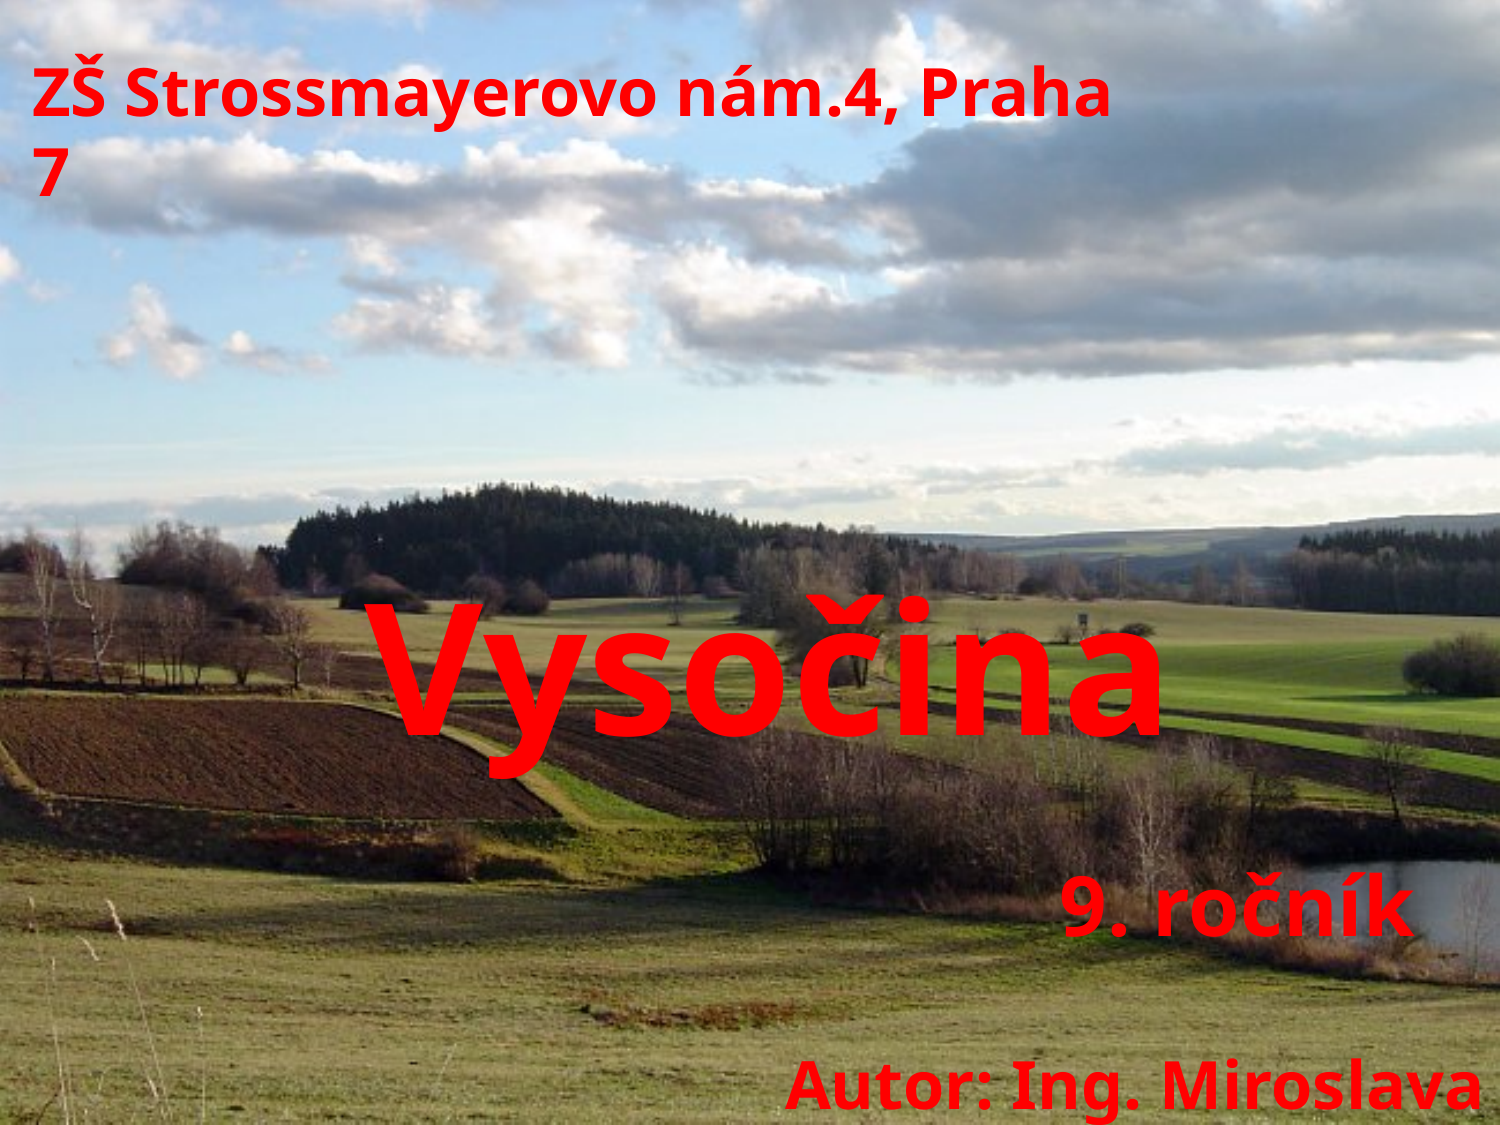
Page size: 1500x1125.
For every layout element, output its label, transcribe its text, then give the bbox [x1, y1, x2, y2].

text_box Vysočina [199, 544, 1340, 780]
text_box ZŠ Strossmayerovo nám.4, Praha 7 [17, 42, 1140, 218]
text_box Autor: Ing. Miroslava ROMANOVÁ [377, 1035, 1500, 1125]
picture [0, 0, 1500, 1125]
text_box 9. ročník [59, 846, 1431, 961]
